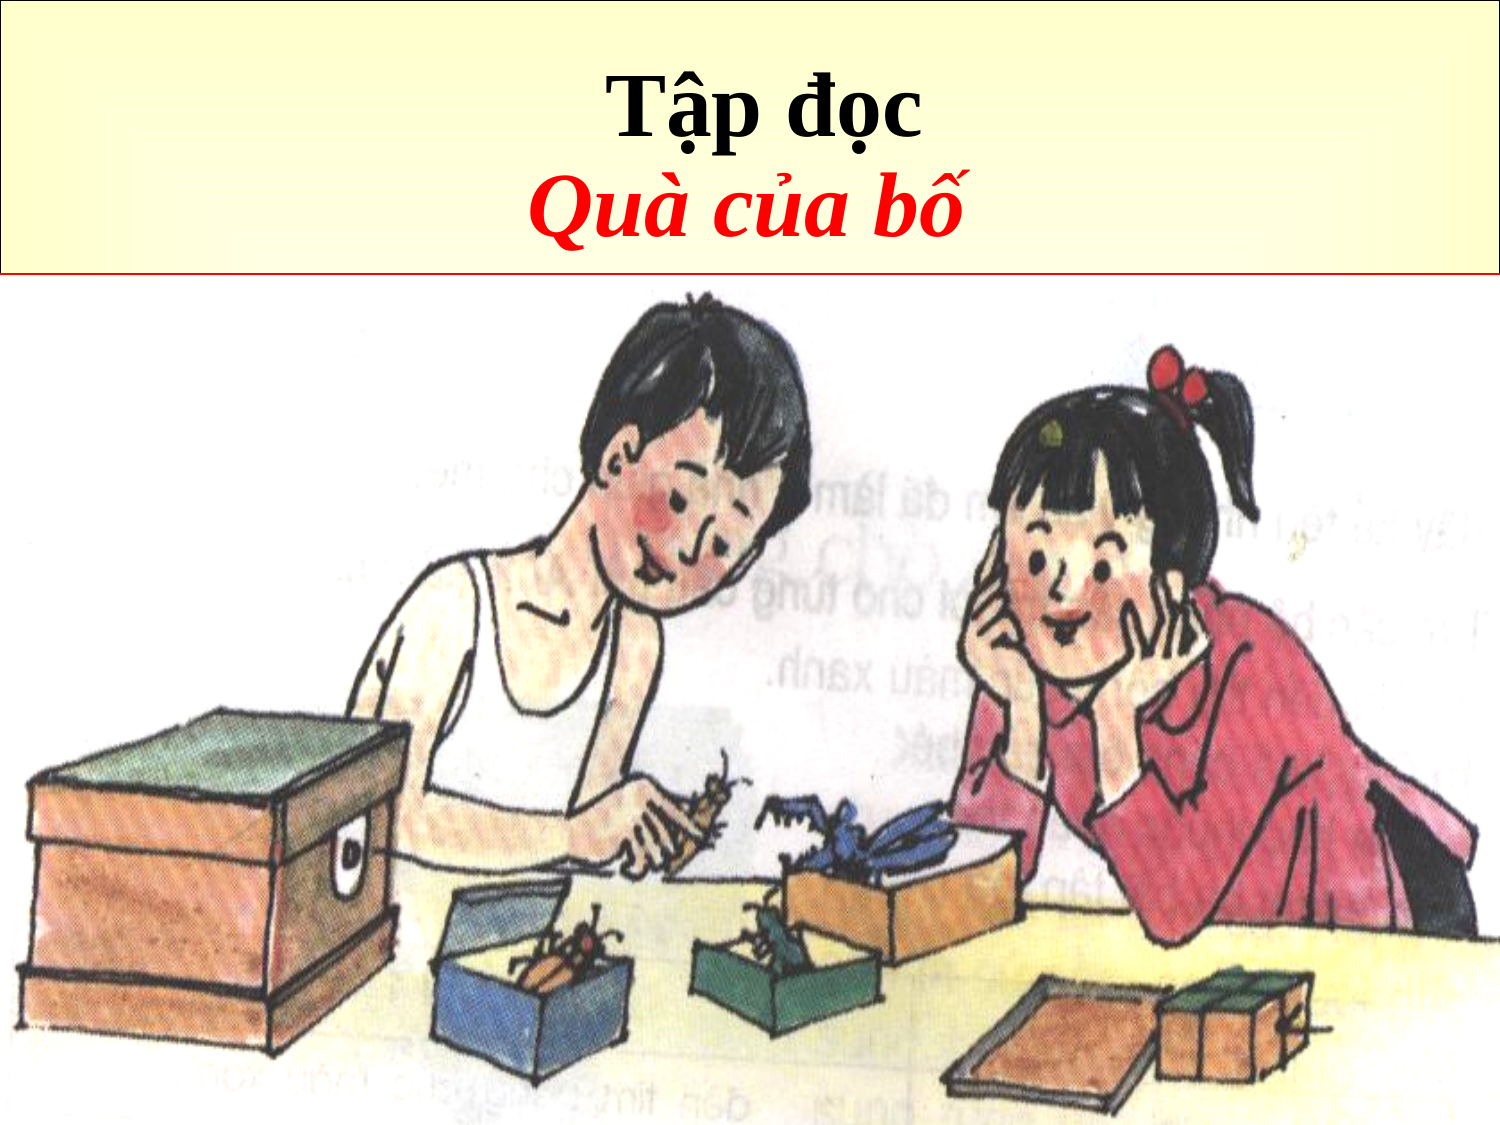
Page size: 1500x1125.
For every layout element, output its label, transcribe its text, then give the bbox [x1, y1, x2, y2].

text_box Quà của bố [512, 137, 1038, 263]
text_box Tập đọc [590, 37, 1013, 137]
text_box [0, 0, 1500, 273]
picture [0, 274, 1500, 1125]
